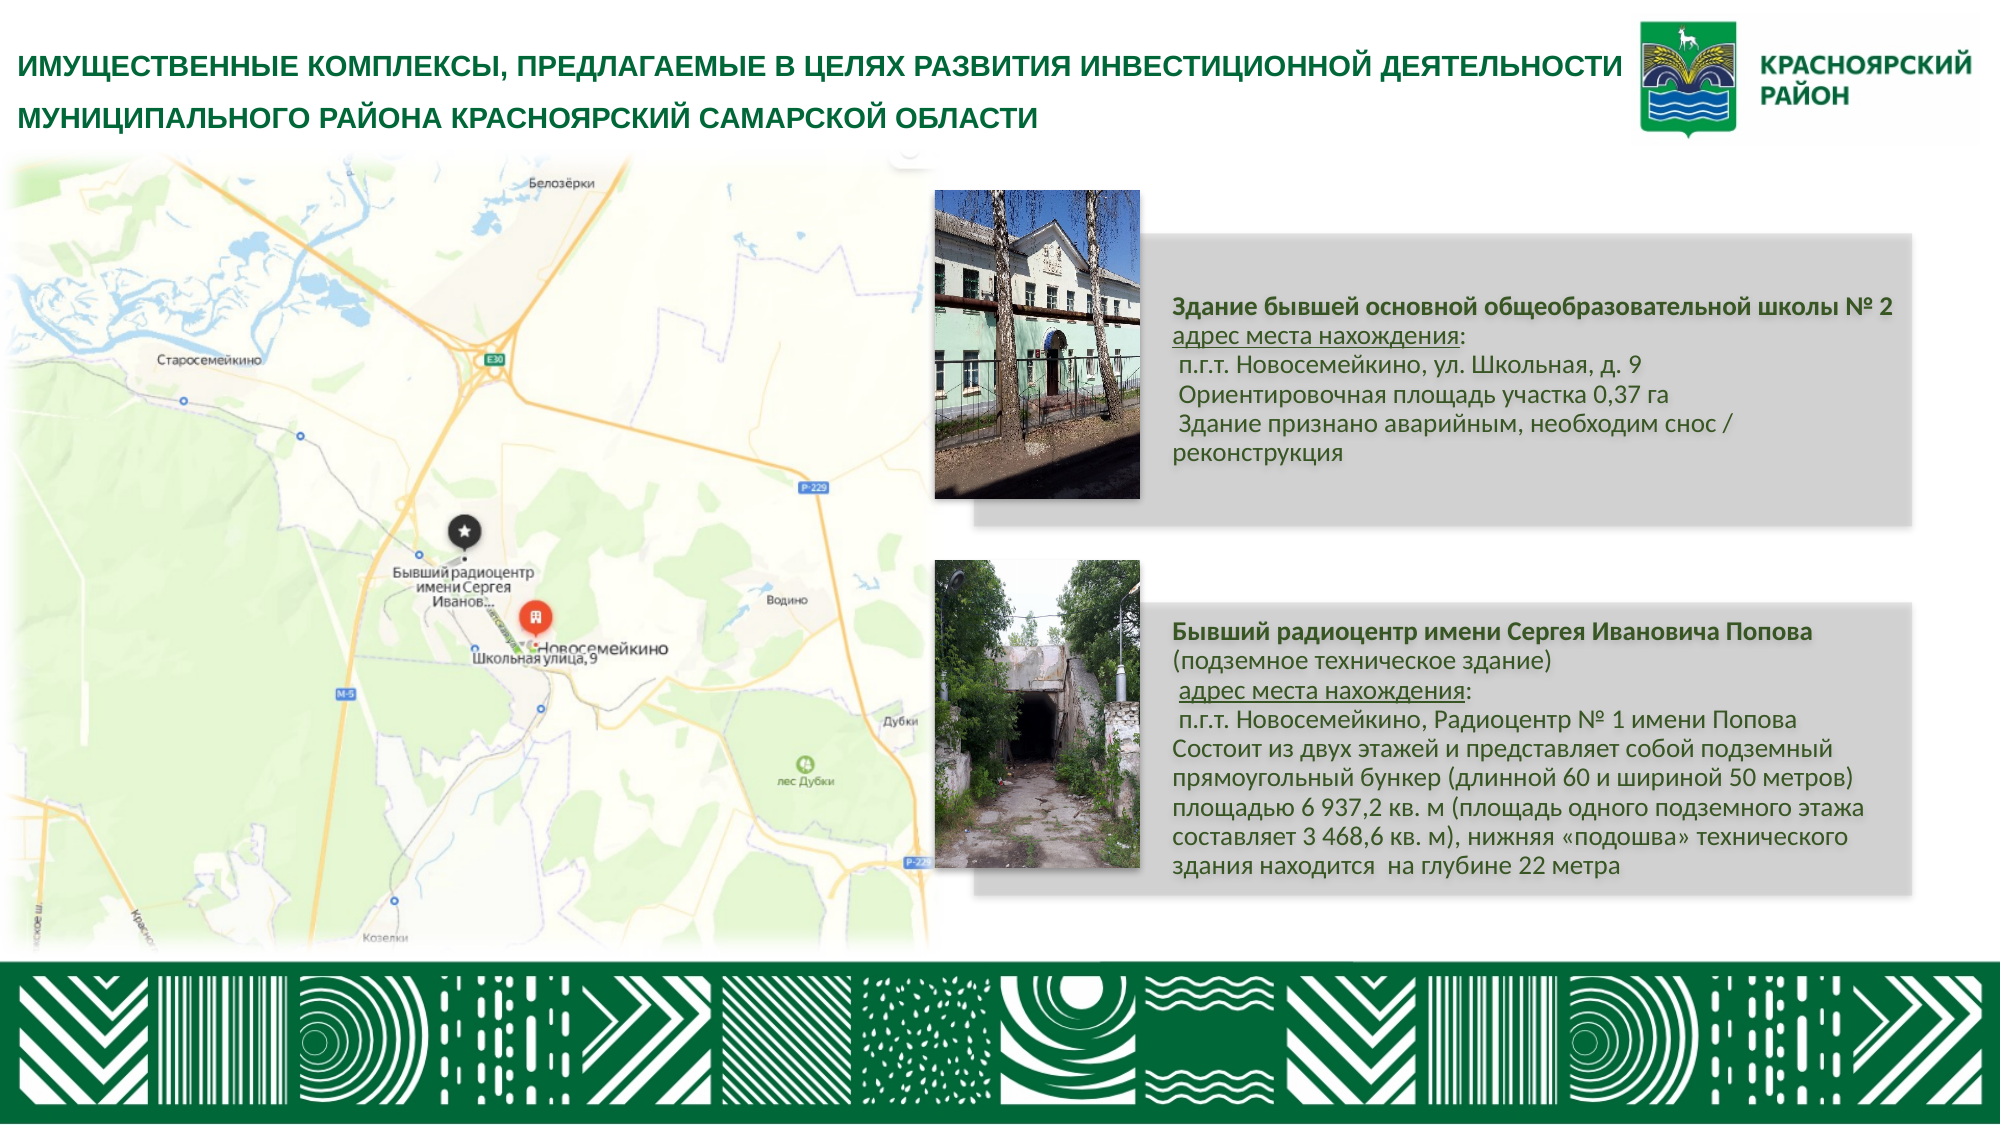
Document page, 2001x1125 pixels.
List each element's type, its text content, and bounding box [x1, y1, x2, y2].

picture [0, 960, 2000, 1125]
picture [1631, 13, 1980, 146]
picture [0, 149, 944, 957]
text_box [908, 172, 1939, 914]
text_box ИМУЩЕСТВЕННЫЕ КОМПЛЕКСЫ, ПРЕДЛАГАЕМЫЕ В ЦЕЛЯХ РАЗВИТИЯ ИНВЕСТИЦИОННОЙ ДЕЯТЕЛЬНОСТИ МУНИЦИПАЛЬНОГО РАЙОНА КРАСНОЯРСКИЙ САМАРСКОЙ ОБЛАСТИ [15, 13, 1631, 135]
